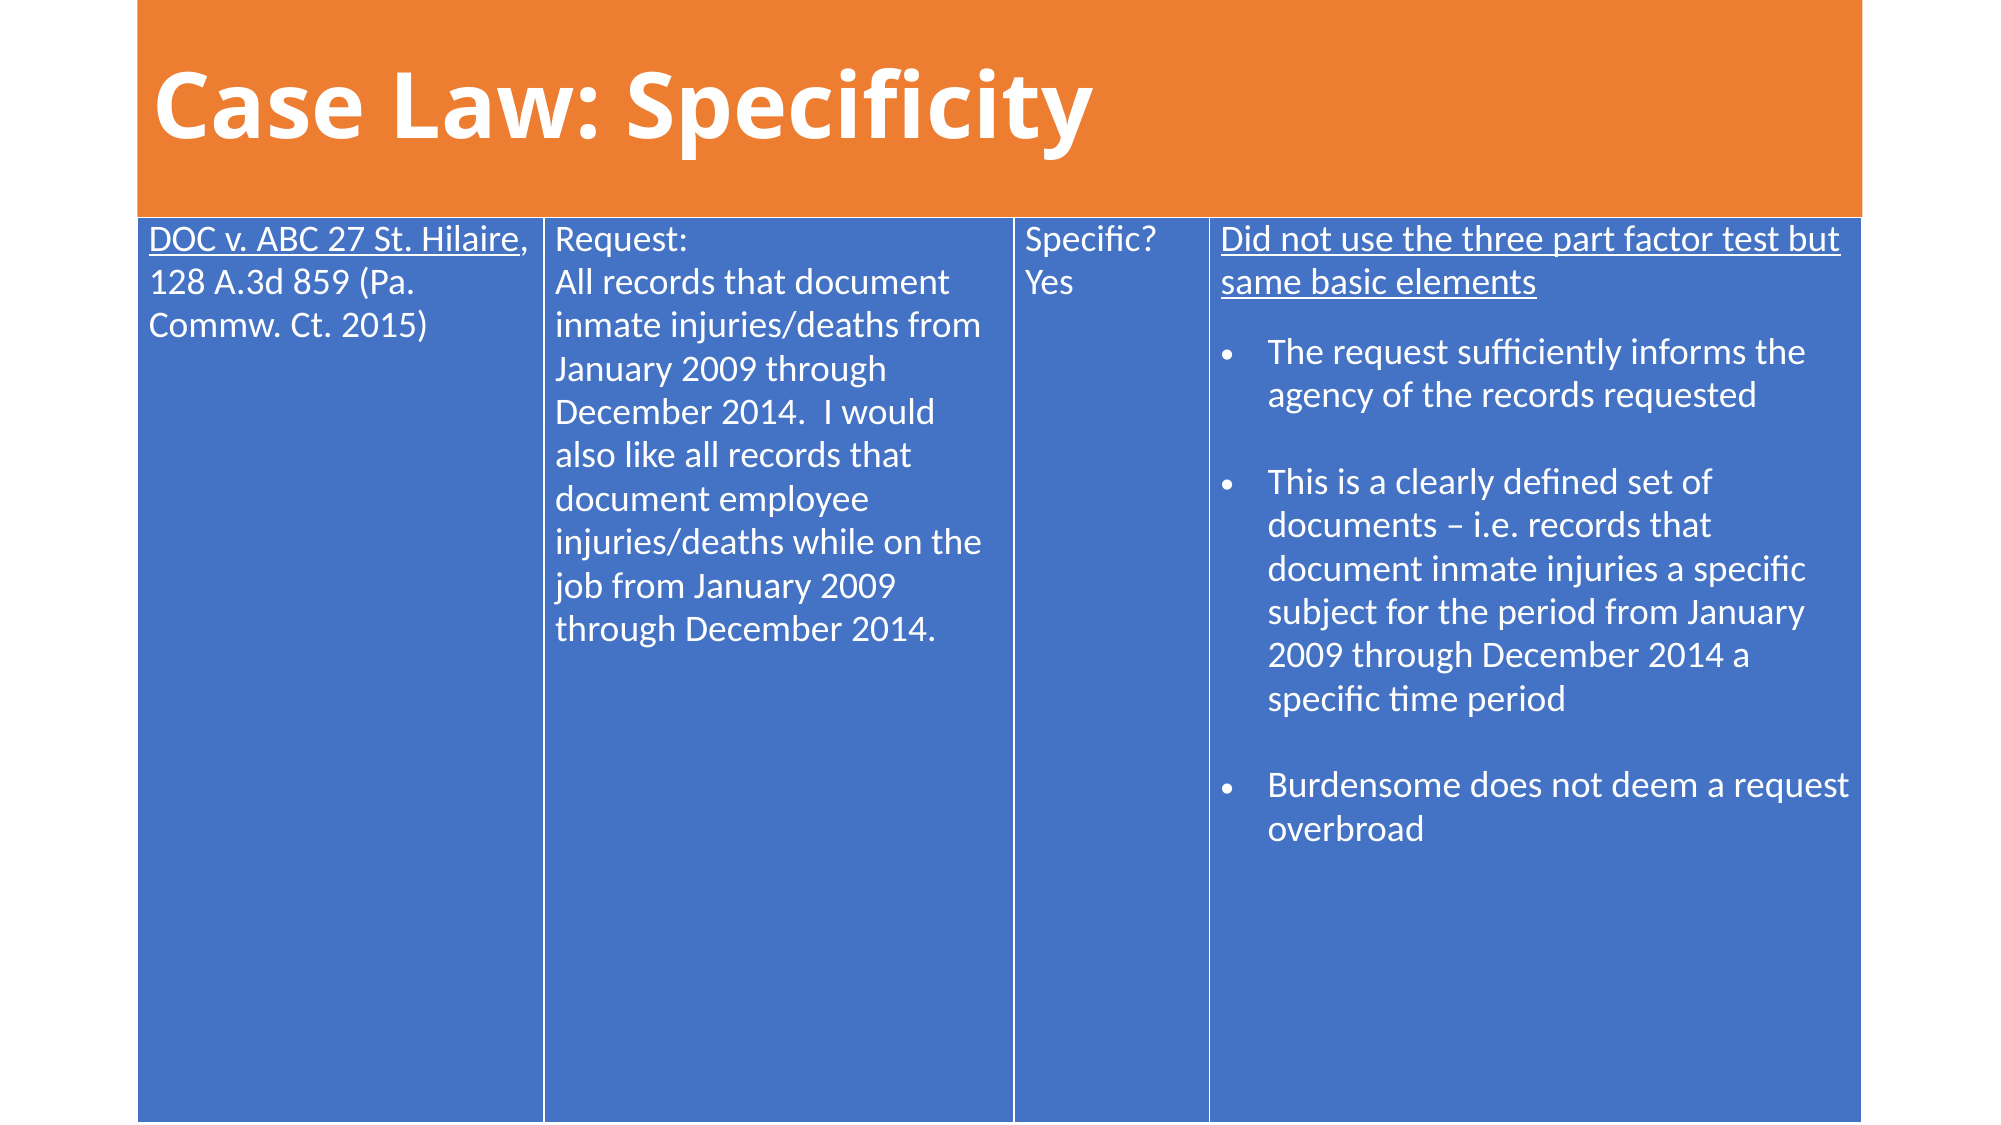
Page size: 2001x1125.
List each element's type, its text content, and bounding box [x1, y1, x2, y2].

title Case Law: Specificity [137, 0, 1863, 217]
table_header Request: All records that document inmate injuries/deaths from January 2009 through December 2014. I would also like all records that document employee injuries/deaths while on the job from January 2009 through December 2014. [545, 218, 1013, 1122]
table_header Did not use the three part factor test but same basic elements The request sufficiently informs the agency of the records requested This is a clearly defined set of documents – i.e. records that document inmate injuries a specific subject for the period from January 2009 through December 2014 a specific time period Burdensome does not deem a request overbroad [1210, 218, 1861, 1122]
table_header Specific? Yes [1015, 218, 1209, 1122]
table_header DOC v. ABC 27 St. Hilaire, 128 A.3d 859 (Pa. Commw. Ct. 2015) [138, 218, 543, 1122]
